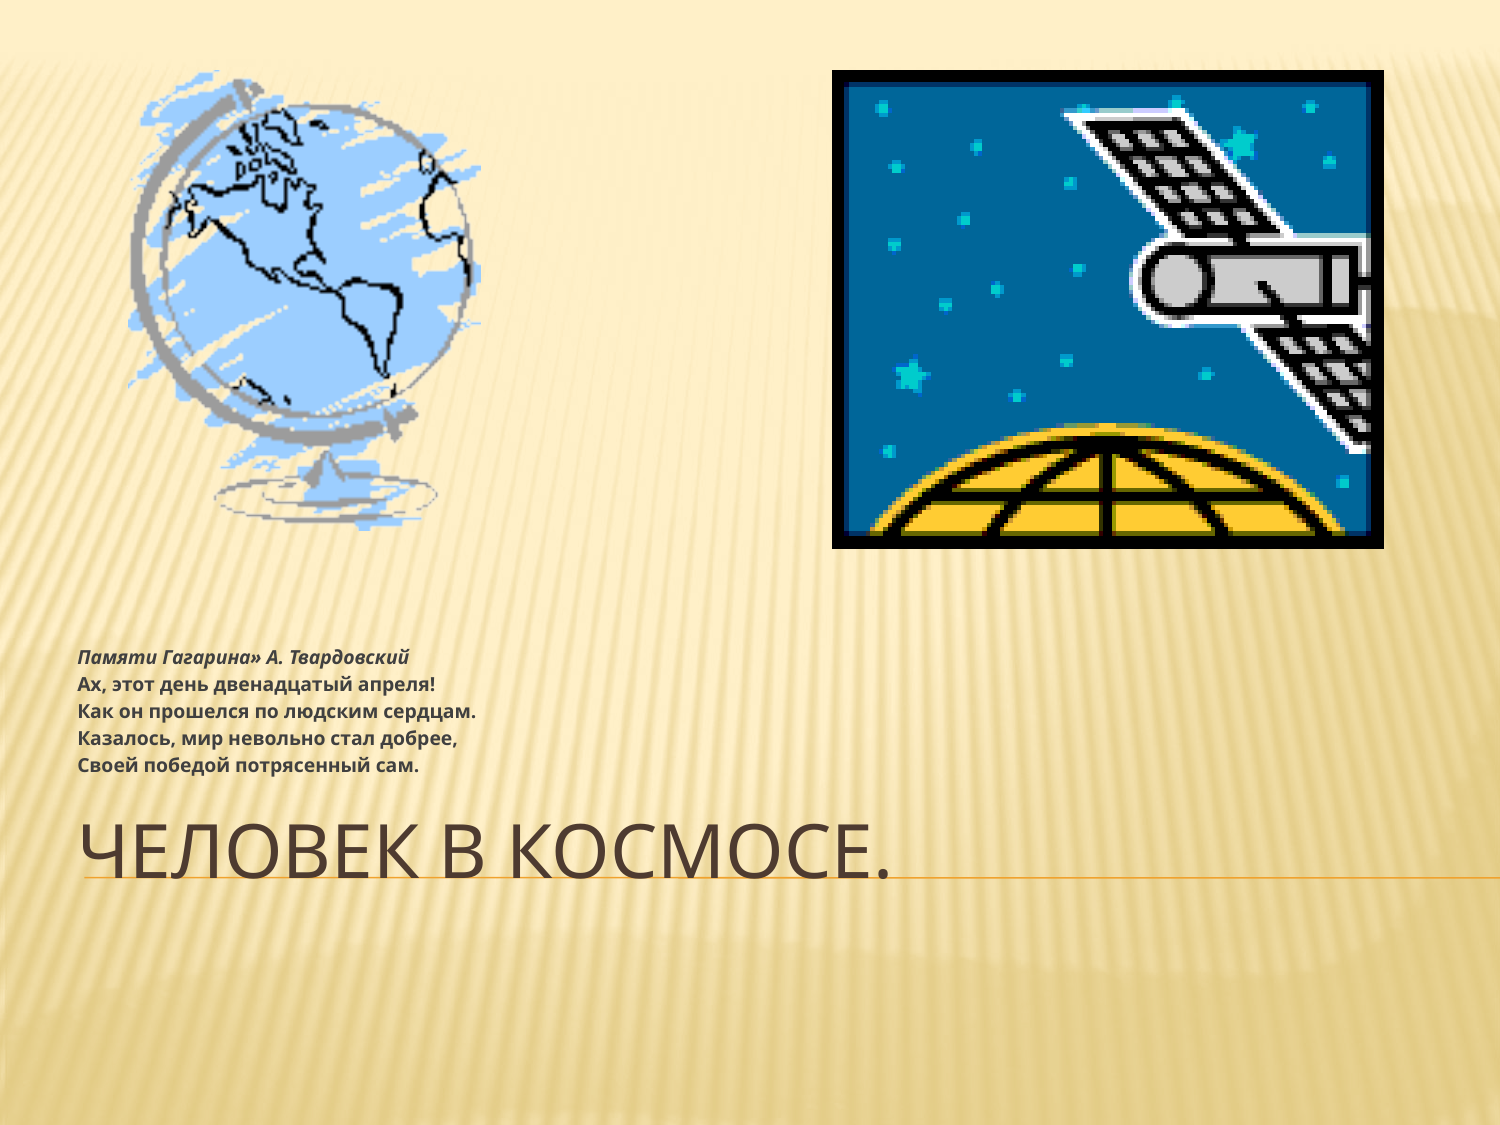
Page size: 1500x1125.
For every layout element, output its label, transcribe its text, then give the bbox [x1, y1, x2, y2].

picture [128, 70, 481, 531]
title Человек в космосе. [62, 796, 1450, 997]
subtitle Памяти Гагарина» А. Твардовский Ах, этот день двенадцатый апреля! Как он прошелся по людским сердцам. Казалось, мир невольно стал добрее, Своей победой потрясенный сам. [62, 637, 1450, 788]
picture [831, 70, 1384, 549]
